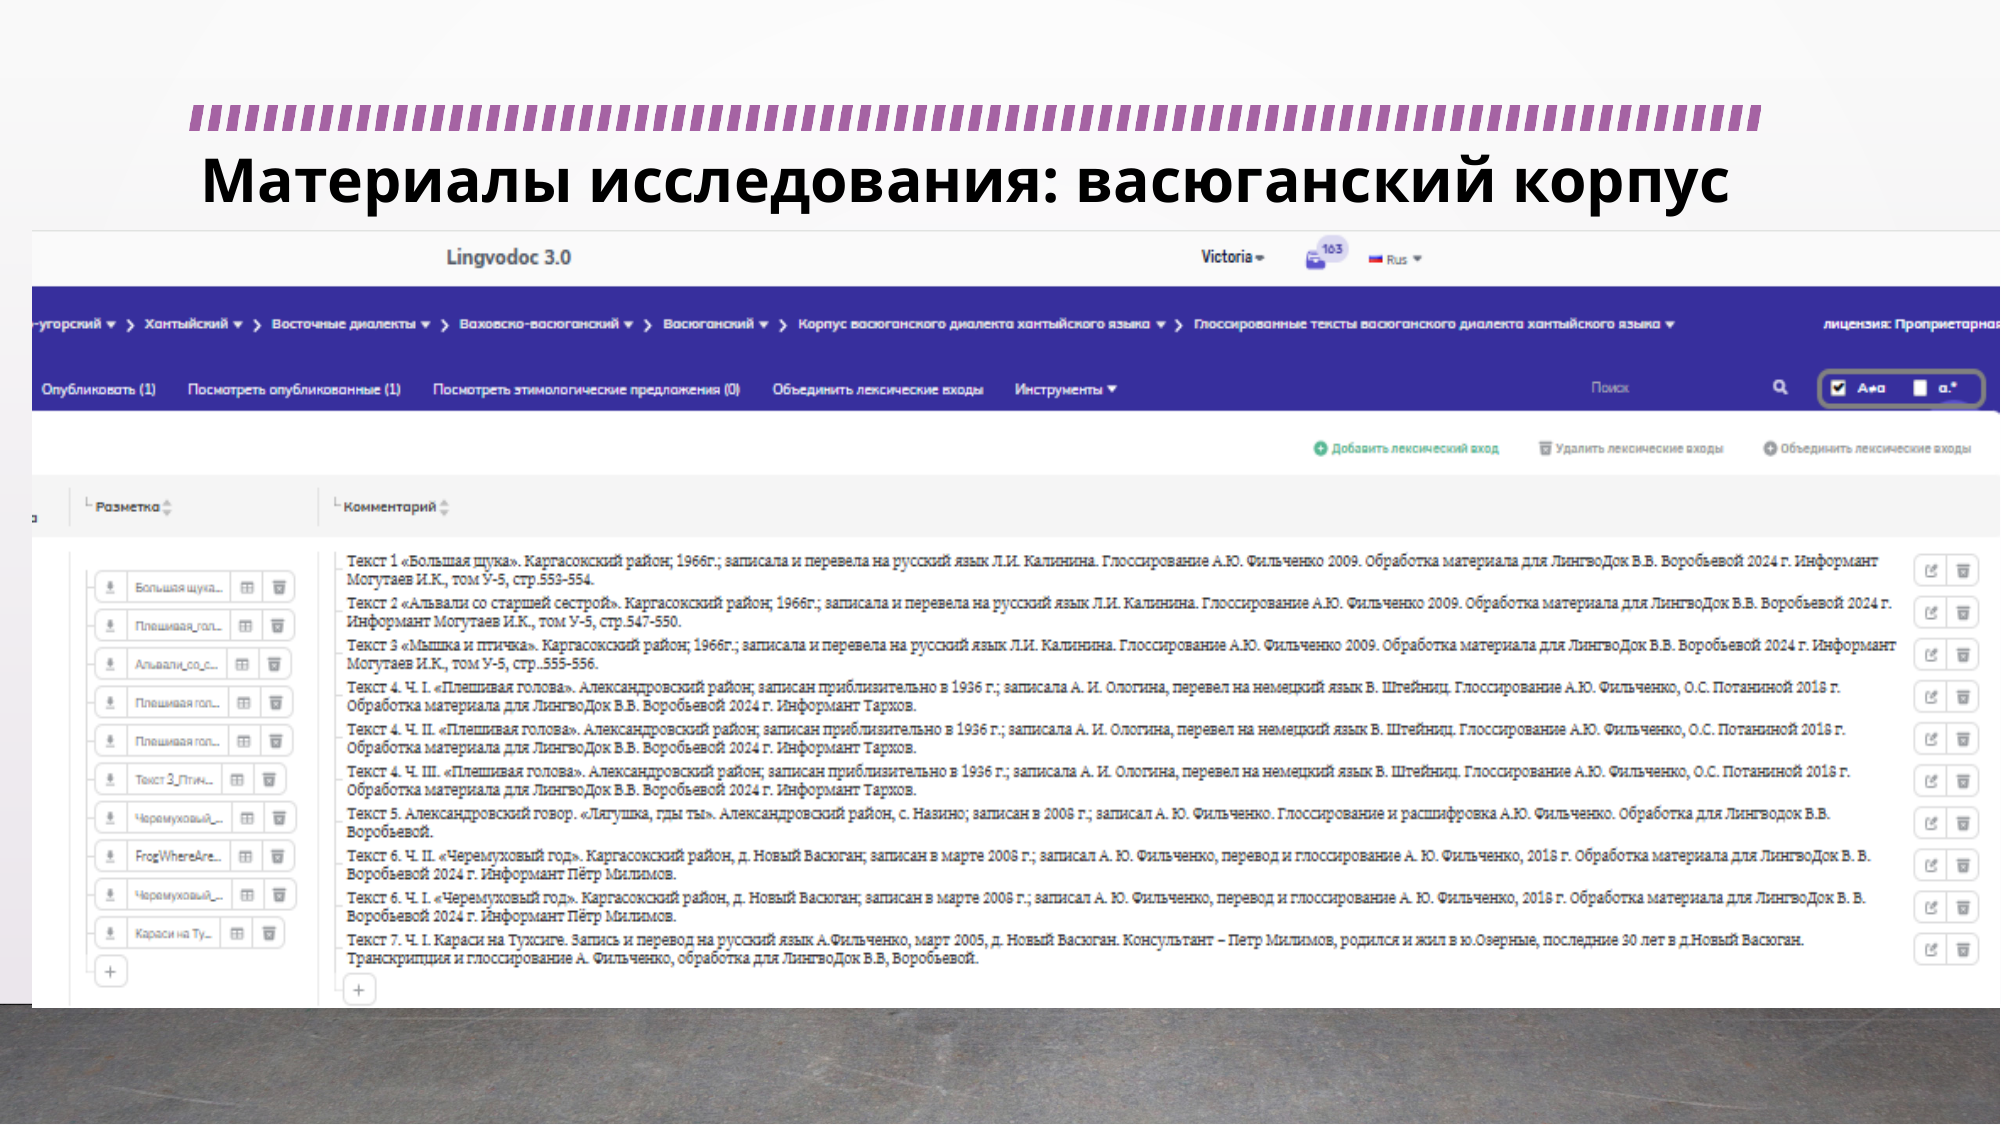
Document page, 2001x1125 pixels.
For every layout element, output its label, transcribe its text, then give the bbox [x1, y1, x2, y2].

title Материалы исследования: васюганский корпус [185, 142, 1761, 230]
picture [0, 230, 2000, 1124]
